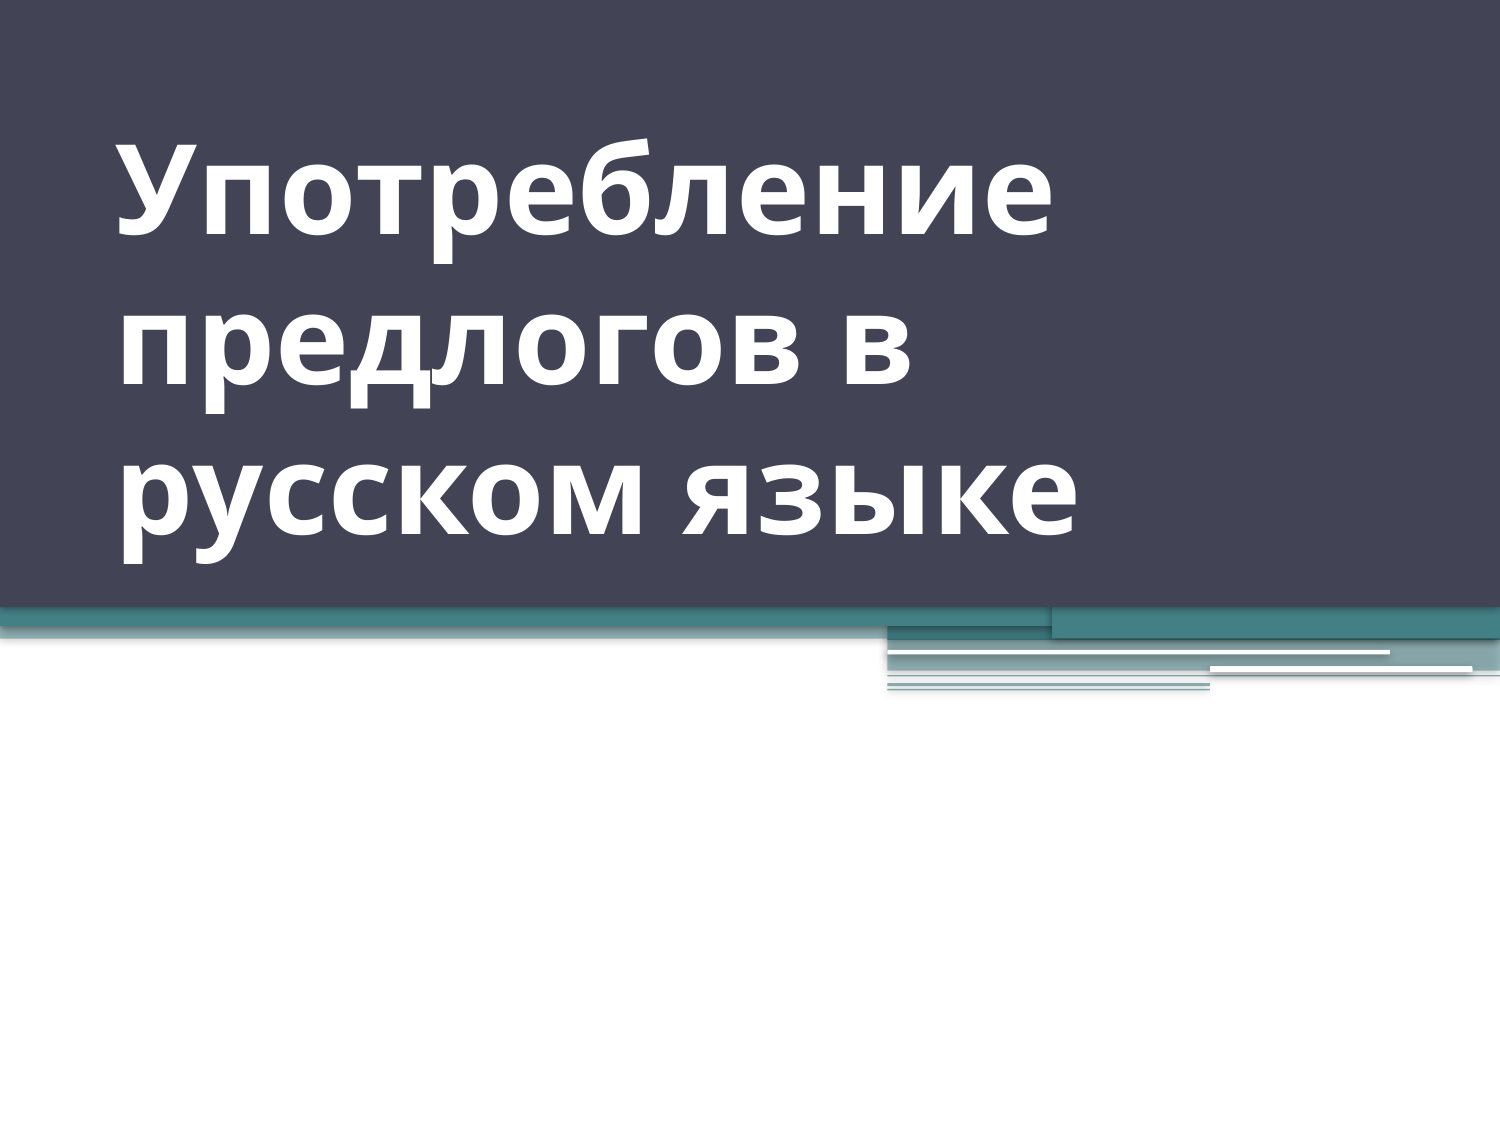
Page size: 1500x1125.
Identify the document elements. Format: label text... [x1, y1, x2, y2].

title Употребление предлогов в русском языке [100, 326, 1376, 568]
